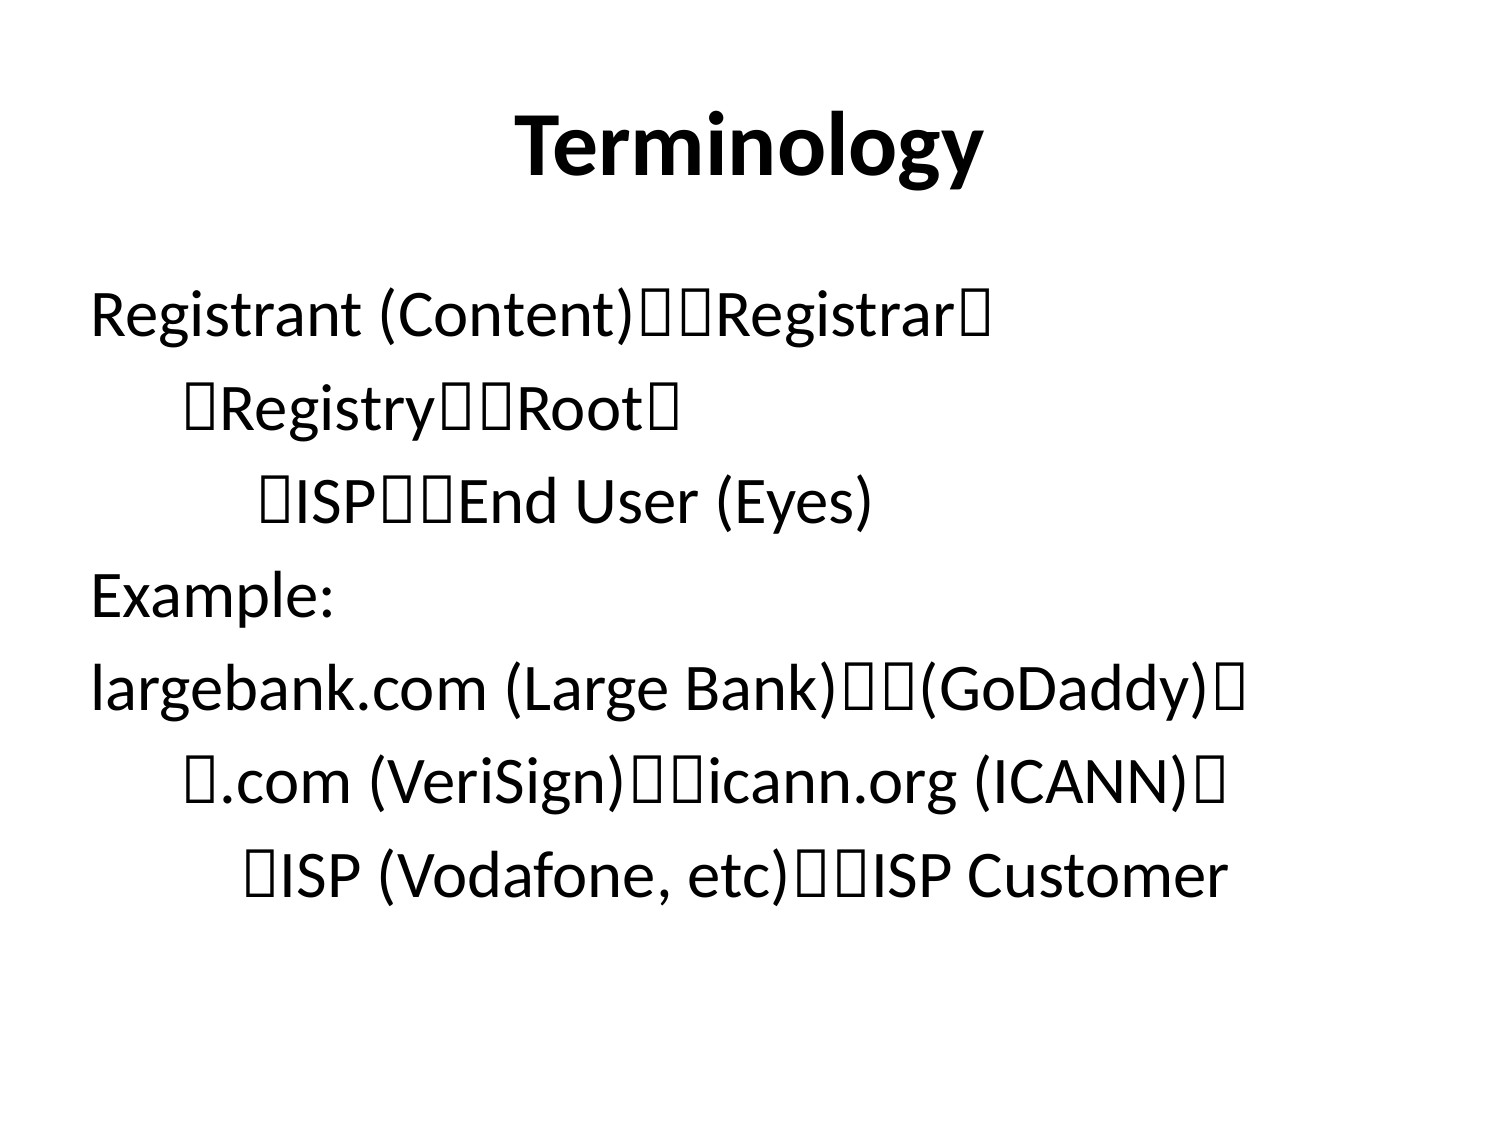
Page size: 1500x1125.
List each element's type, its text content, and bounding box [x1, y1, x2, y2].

title Terminology [75, 45, 1425, 233]
list Registrant (Content)Registrar RegistryRoot ISPEnd User (Eyes) Example: largebank.com (Large Bank)(GoDaddy) .com (VeriSign)icann.org (ICANN) ISP (Vodafone, etc)ISP Customer [75, 262, 1425, 1005]
